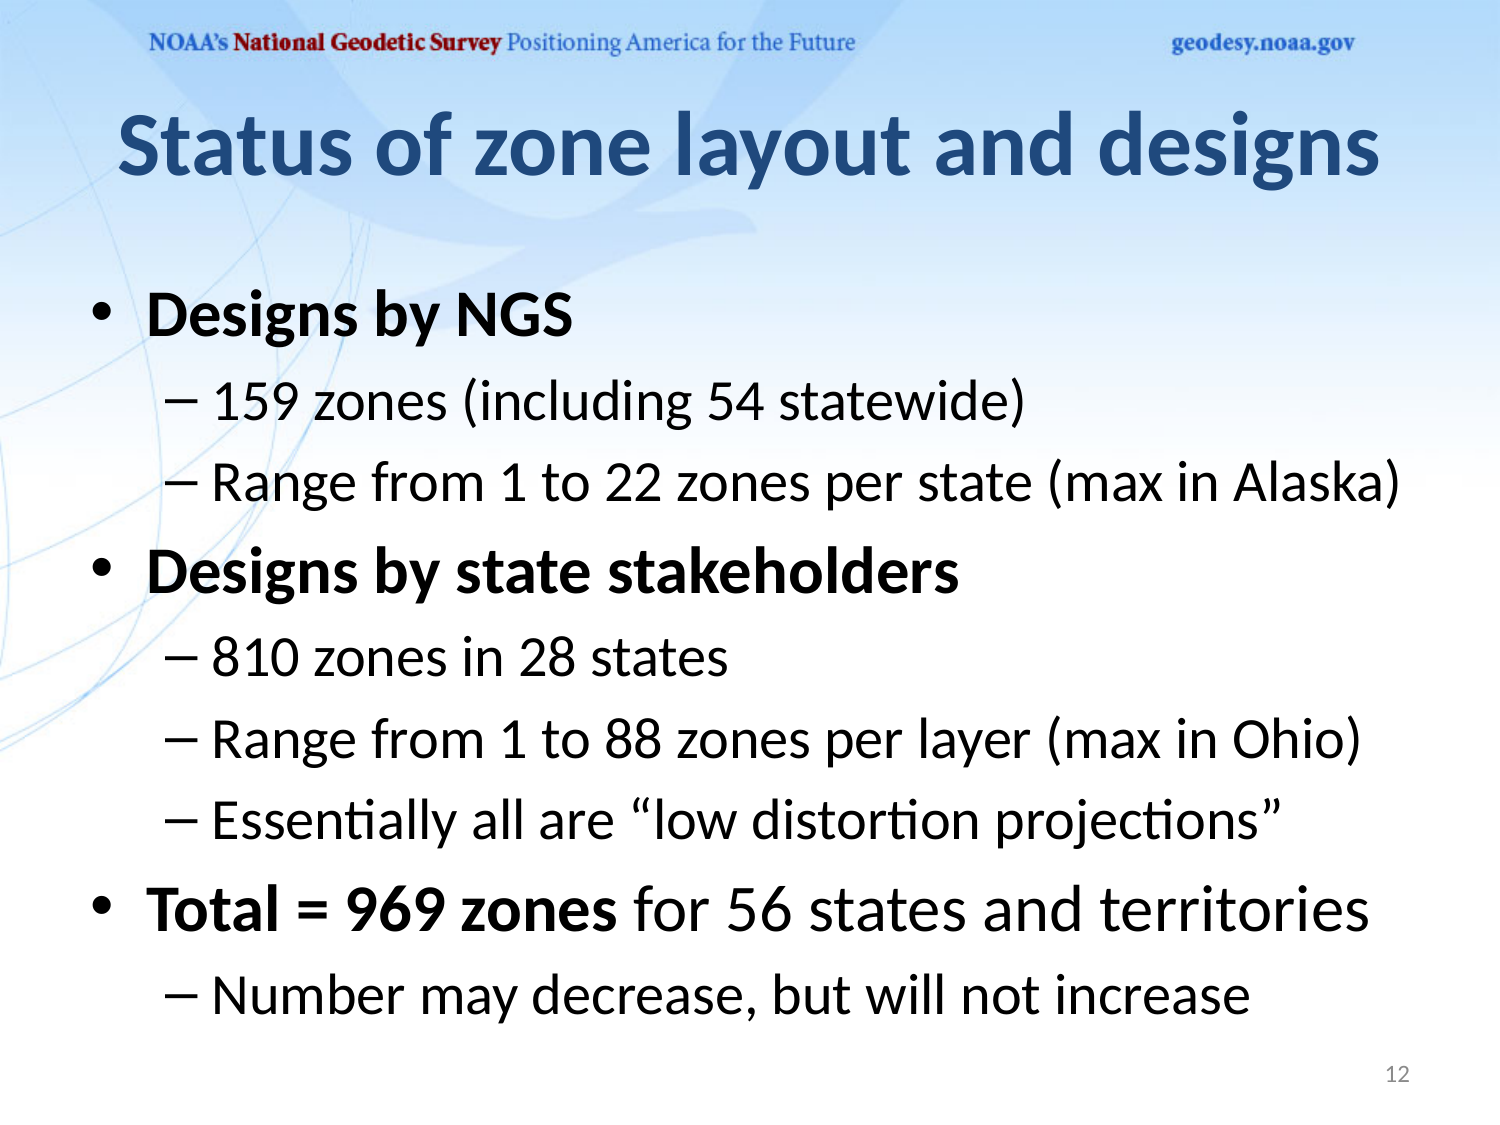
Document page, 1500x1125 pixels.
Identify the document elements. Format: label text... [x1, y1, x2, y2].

title Status of zone layout and designs [75, 45, 1425, 233]
list Designs by NGS 159 zones (including 54 statewide) Range from 1 to 22 zones per state (max in Alaska) Designs by state stakeholders 810 zones in 28 states Range from 1 to 88 zones per layer (max in Ohio) Essentially all are “low distortion projections” Total = 969 zones for 56 states and territories Number may decrease, but will not increase [75, 262, 1500, 1103]
slide_number 12 [1074, 1042, 1425, 1103]
picture [0, 0, 1500, 1125]
